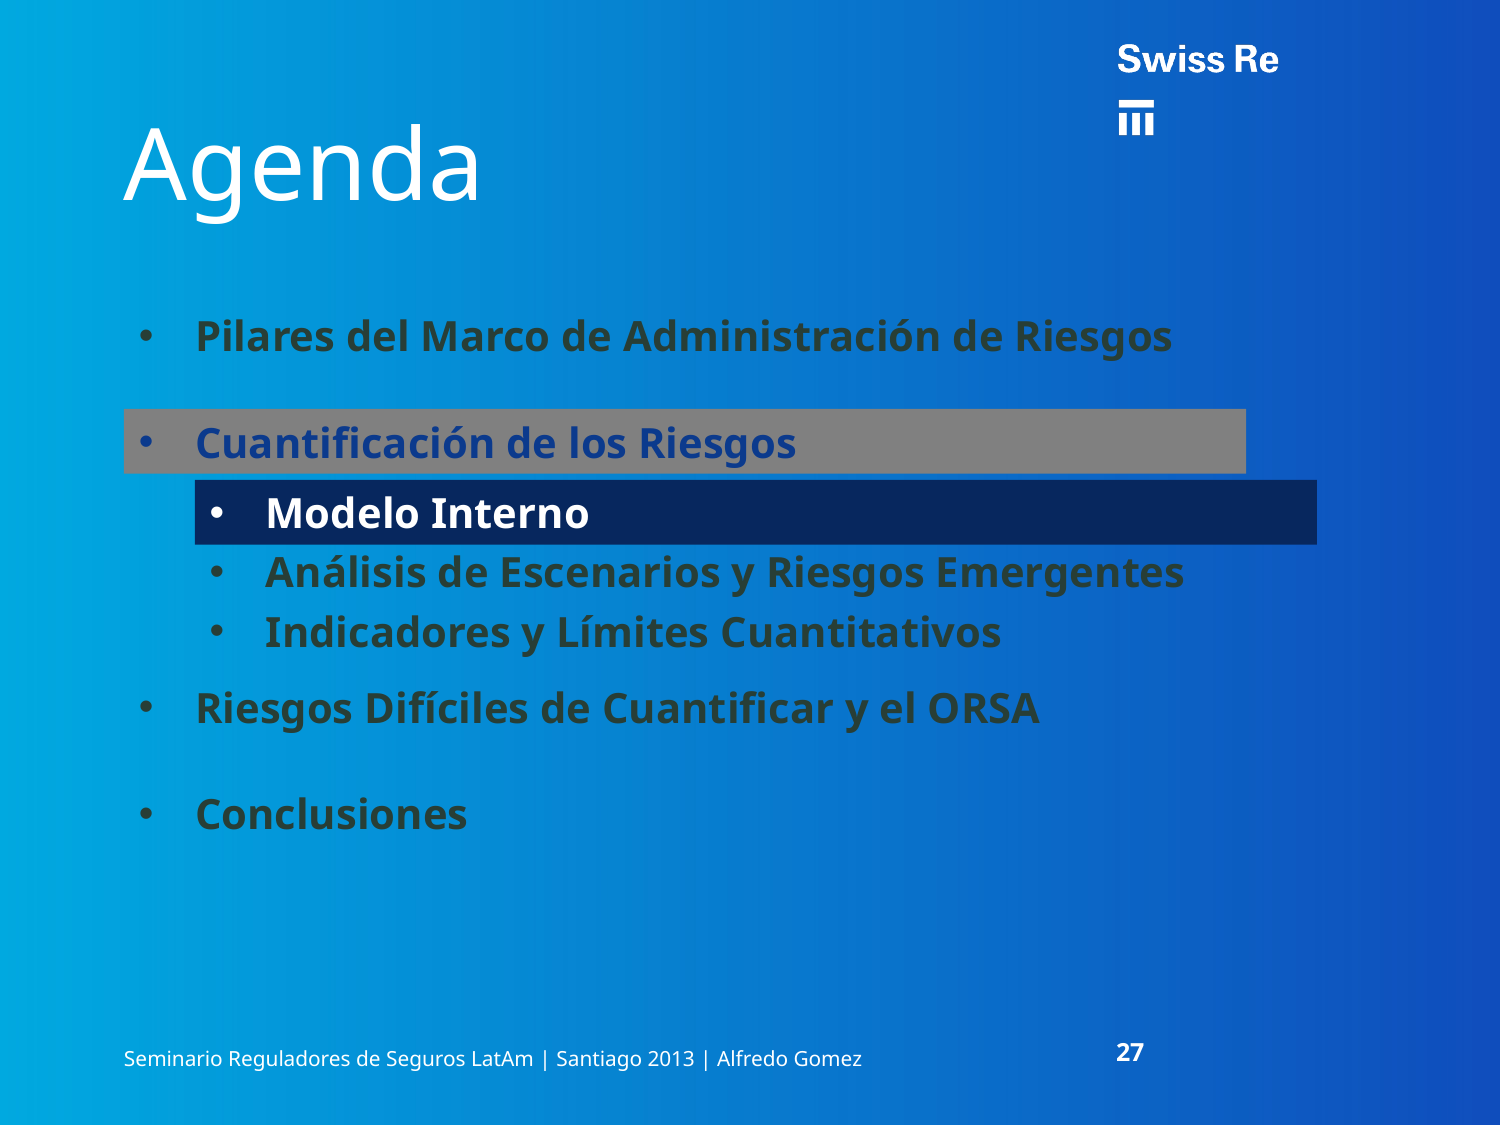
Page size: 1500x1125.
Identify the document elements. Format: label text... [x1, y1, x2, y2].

text_box Pilares del Marco de Administración de Riesgos [123, 302, 1247, 368]
text_box Análisis de Escenarios y Riesgos Emergentes [194, 538, 1317, 597]
text_box Indicadores y Límites Cuantitativos [194, 597, 1317, 663]
title Agenda [123, 78, 1081, 220]
text_box Cuantificación de los Riesgos [123, 408, 1247, 474]
text_box Modelo Interno [194, 479, 1317, 538]
picture [464, 0, 1500, 1125]
text_box Conclusiones [123, 780, 1247, 846]
text_box Riesgos Difíciles de Cuantificar y el ORSA [123, 674, 1247, 739]
slide_number 27 [1116, 1040, 1147, 1071]
